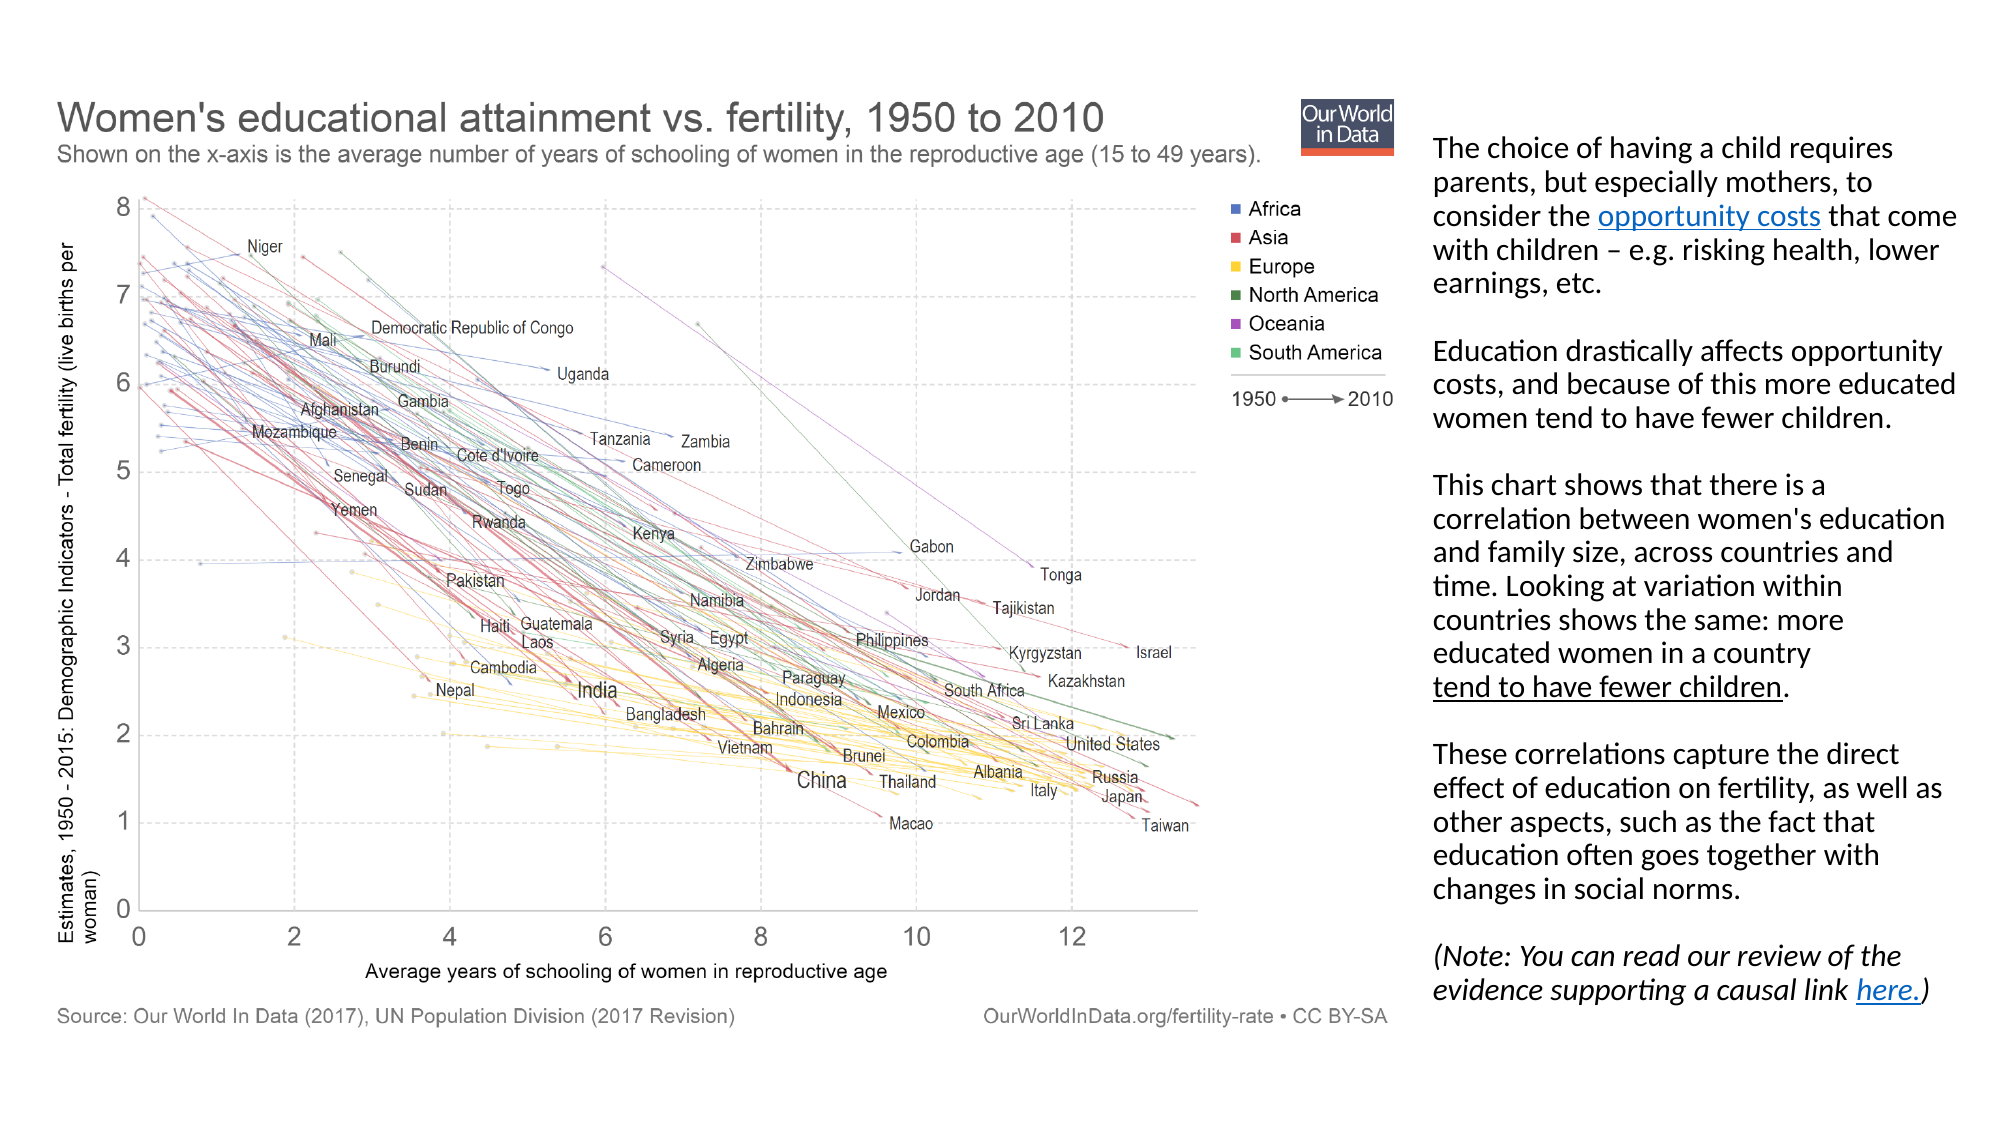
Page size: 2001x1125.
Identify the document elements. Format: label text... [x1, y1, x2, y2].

list The choice of having a child requires parents, but especially mothers, to consider the opportunity costs that come with children – e.g. risking health, lower earnings, etc. Education drastically affects opportunity costs, and because of this more educated women tend to have fewer children. This chart shows that there is a correlation between women's education and family size, across countries and time. Looking at variation within countries shows the same: more educated women in a country tend to have fewer children. These correlations capture the direct effect of education on fertility, as well as other aspects, such as the fact that education often goes together with changes in social norms. (Note: You can read our review of the evidence supporting a causal link here.) [1418, 124, 1982, 449]
picture [32, 74, 1418, 1053]
